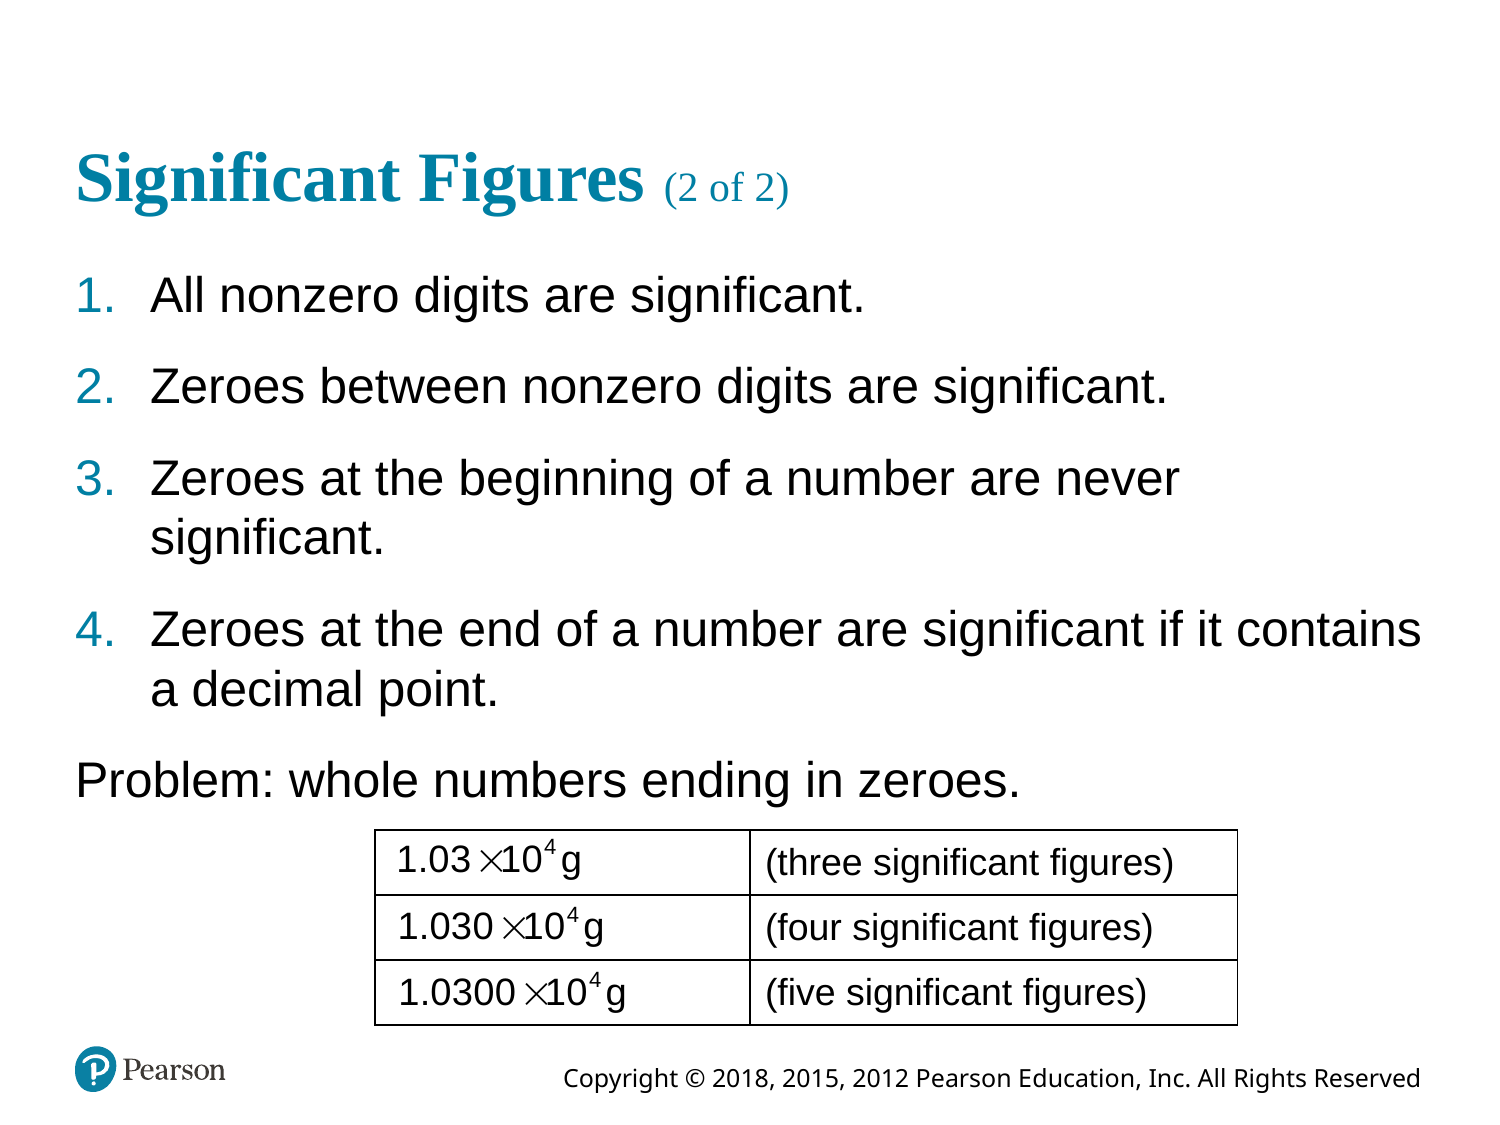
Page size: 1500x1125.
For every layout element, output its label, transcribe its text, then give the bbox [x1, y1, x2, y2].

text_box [398, 900, 606, 953]
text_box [399, 966, 629, 1019]
table_cell (four significant figures) [751, 896, 1237, 959]
table_header 1.03 times 10 to the fourth grams [376, 831, 749, 894]
table_cell 1.0300 times 10 to the fourth grams [376, 961, 749, 1024]
list All nonzero digits are significant. Zeroes between nonzero digits are significant. Zeroes at the beginning of a number are never significant. Zeroes at the end of a number are significant if it contains a decimal point. Problem: whole numbers ending in zeroes. [75, 262, 1425, 813]
title Significant Figures (2 of 2) [75, 35, 1425, 216]
table_cell (five significant figures) [751, 961, 1237, 1024]
table_header (three significant figures) [751, 831, 1237, 894]
table_cell 1.030 times 10 to the fourth grams [376, 896, 749, 959]
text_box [397, 833, 584, 886]
